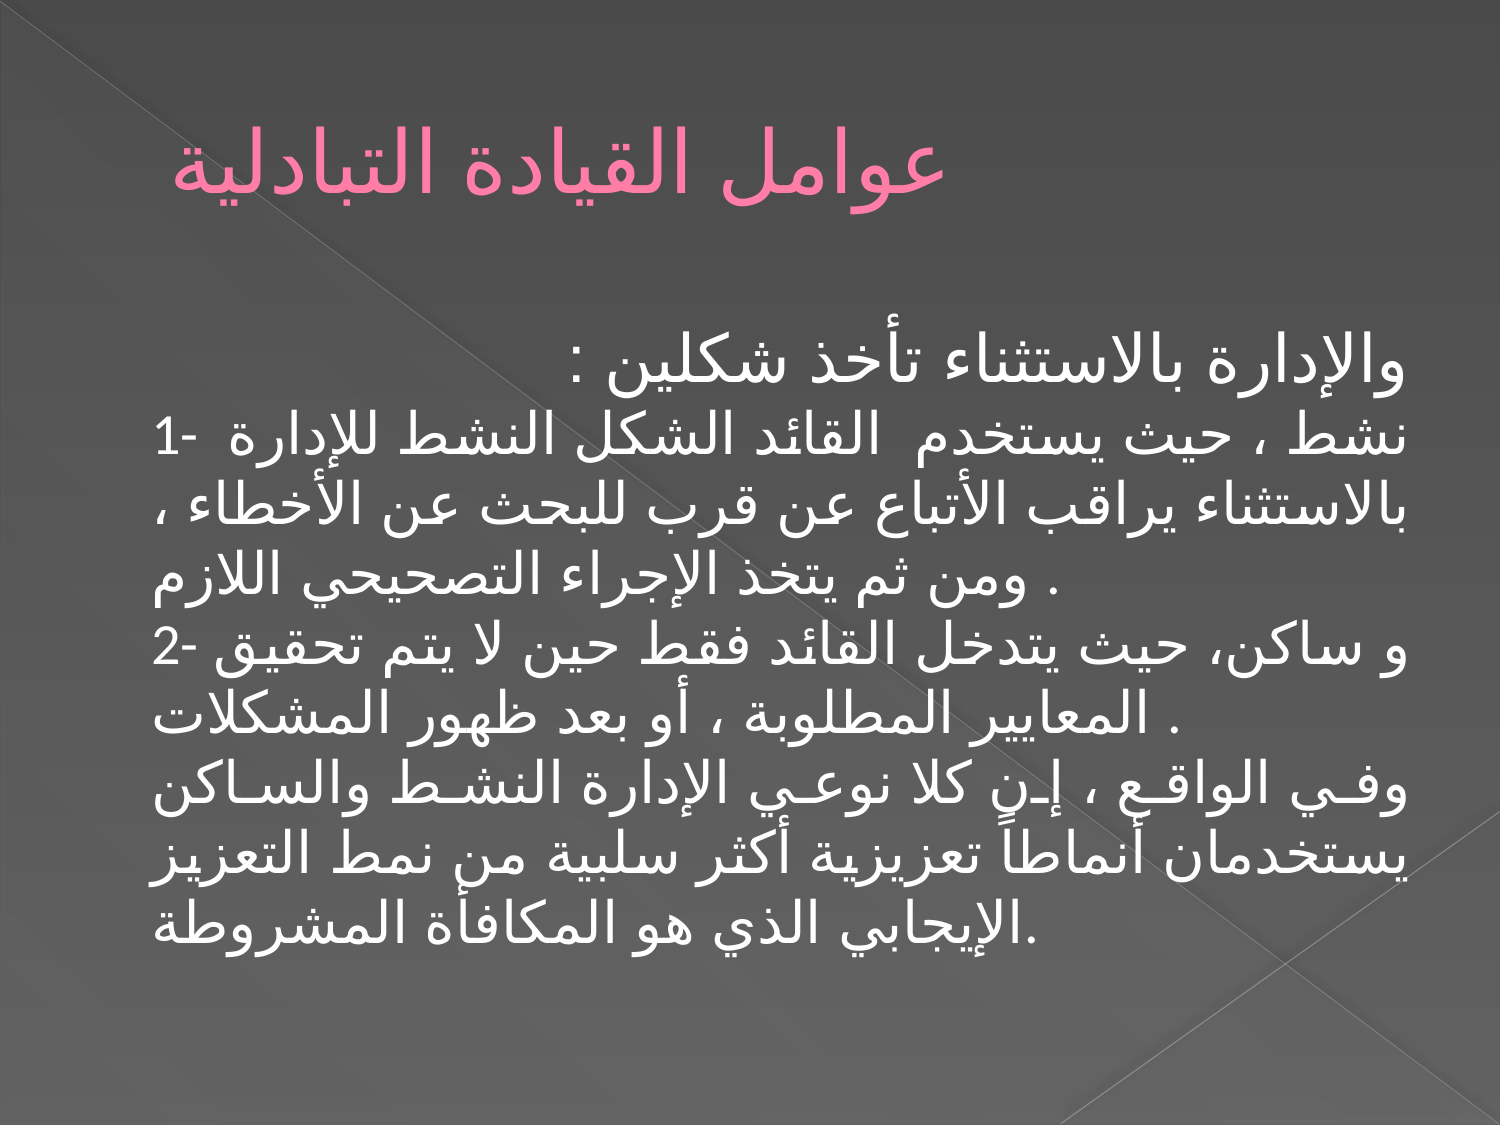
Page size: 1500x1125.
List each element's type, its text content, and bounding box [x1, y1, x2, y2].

title عوامل القيادة التبادلية [75, 43, 1425, 274]
list والإدارة بالاستثناء تأخذ شكلين : 1- نشط ، حيث يستخدم القائد الشكل النشط للإدارة بالاستثناء يراقب الأتباع عن قرب للبحث عن الأخطاء ، ومن ثم يتخذ الإجراء التصحيحي اللازم . 2- و ساكن، حيث يتدخل القائد فقط حين لا يتم تحقيق المعايير المطلوبة ، أو بعد ظهور المشكلات . وفي الواقع ، إن كلا نوعي الإدارة النشط والساكن يستخدمان أنماطاً تعزيزية أكثر سلبية من نمط التعزيز الإيجابي الذي هو المكافأة المشروطة. [75, 308, 1425, 1059]
